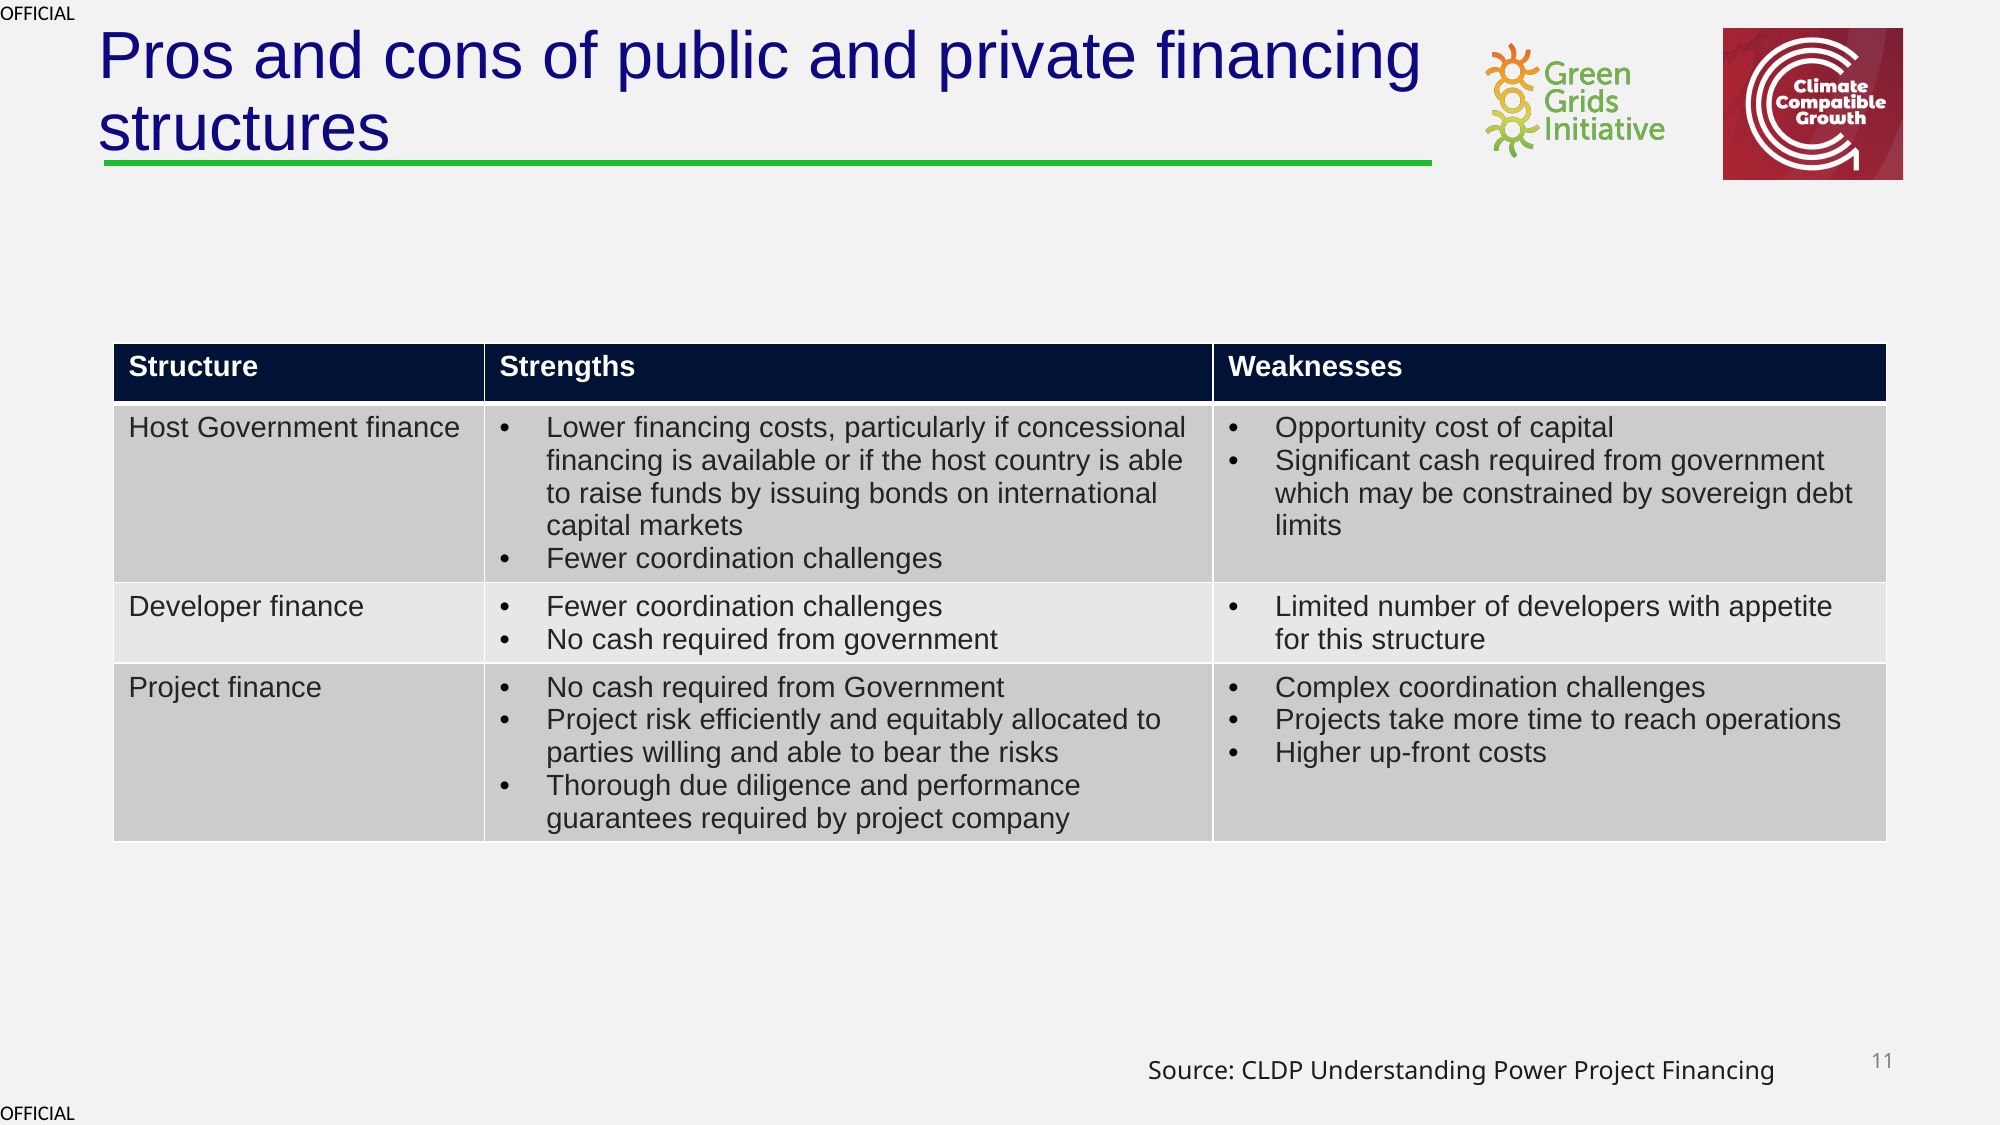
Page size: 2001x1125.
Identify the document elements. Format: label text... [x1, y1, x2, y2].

table_cell Host Government finance [114, 406, 484, 582]
table_cell Opportunity cost of capital Significant cash required from government which may be constrained by sovereign debt limits [1214, 406, 1886, 582]
table_header Strengths [485, 344, 1212, 401]
table_header Weaknesses [1214, 344, 1886, 401]
table_cell Fewer coordination challenges No cash required from government [485, 583, 1212, 662]
table_cell Developer finance [114, 583, 484, 662]
text_box Source: CLDP Understanding Power Project Financing [1133, 1046, 1792, 1092]
picture [1485, 43, 1666, 162]
table_cell Project finance [114, 664, 484, 841]
picture [1723, 28, 1904, 180]
table_cell Limited number of developers with appetite for this structure [1214, 583, 1886, 662]
title Pros and cons of public and private financing structures [98, 21, 1479, 167]
table_cell No cash required from Government Project risk efficiently and equitably allocated to parties willing and able to bear the risks Thorough due diligence and performance guarantees required by project company [485, 664, 1212, 841]
table_header Structure [114, 344, 484, 401]
table_cell Complex coordination challenges Projects take more time to reach operations Higher up-front costs [1214, 664, 1886, 841]
table_cell Lower financing costs, particularly if concessional financing is available or if the host country is able to raise funds by issuing bonds on international capital markets Fewer coordination challenges [485, 406, 1212, 582]
